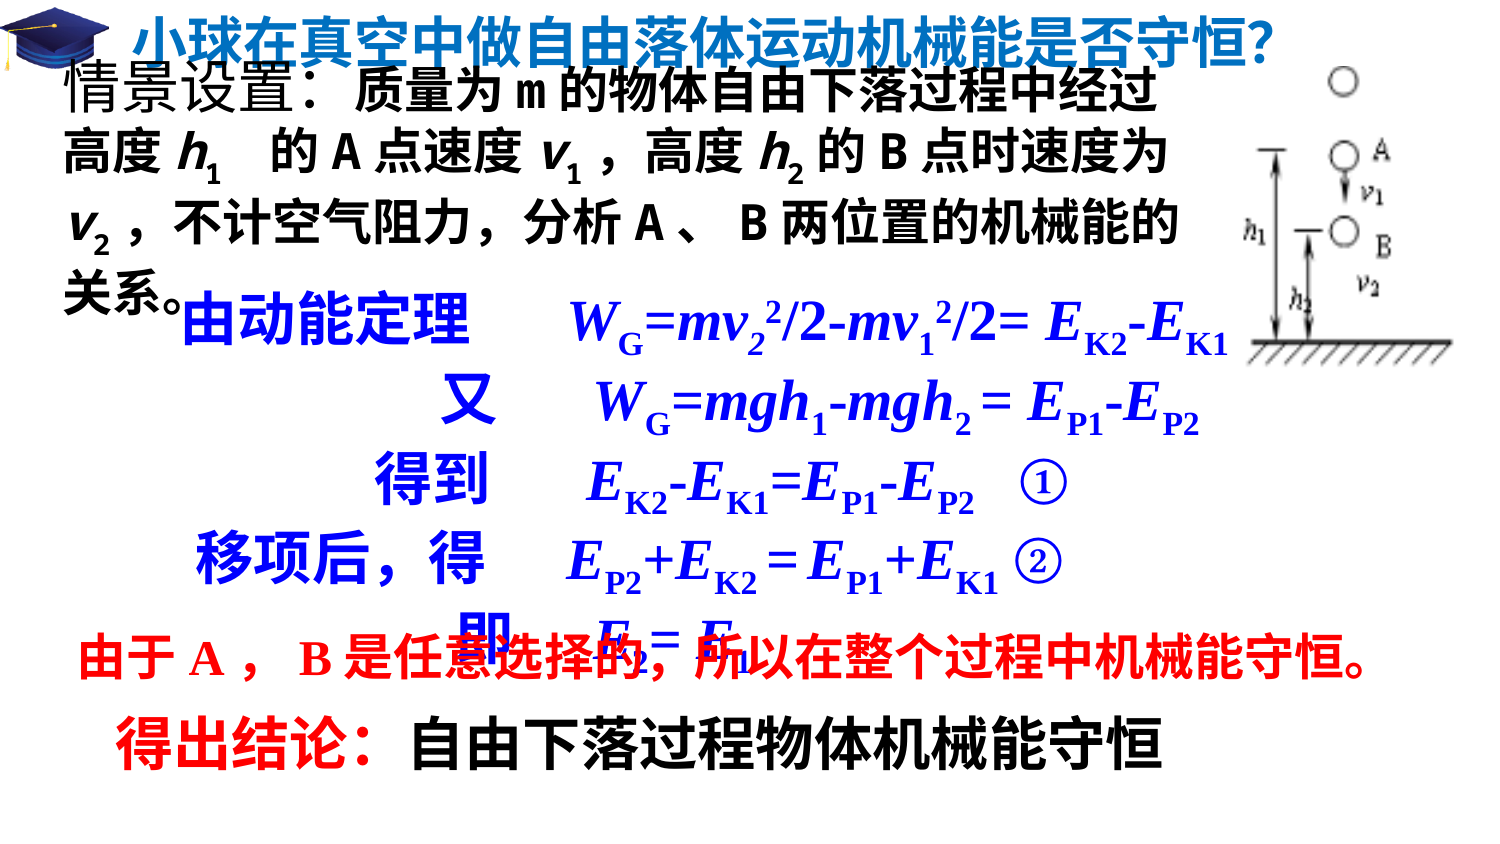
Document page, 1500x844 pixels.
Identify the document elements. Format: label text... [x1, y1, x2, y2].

picture [0, 7, 109, 71]
text_box 情景设置：质量为m的物体自由下落过程中经过高度h1 的A点速度v1，高度h2的B点时速度为v2，不计空气阻力，分析A、B两位置的机械能的关系。 [48, 42, 1219, 275]
text_box 由于A，B是任意选择的，所以在整个过程中机械能守恒。 [61, 617, 1409, 693]
title 小球在真空中做自由落体运动机械能是否守恒？ [117, 0, 1442, 82]
text_box 由动能定理 WG=mv22/2-mv12/2= EK2-EK1 又 WG=mgh1-mgh2 = EP1-EP2 得到 EK2-EK1=EP1-EP2 ① 移项后，得 EP2+EK2 = EP1+EK1 ② 即 E2= E1 [0, 275, 1412, 689]
text_box 得出结论：自由下落过程物体机械能守恒 [100, 699, 1365, 785]
picture [1230, 66, 1461, 386]
